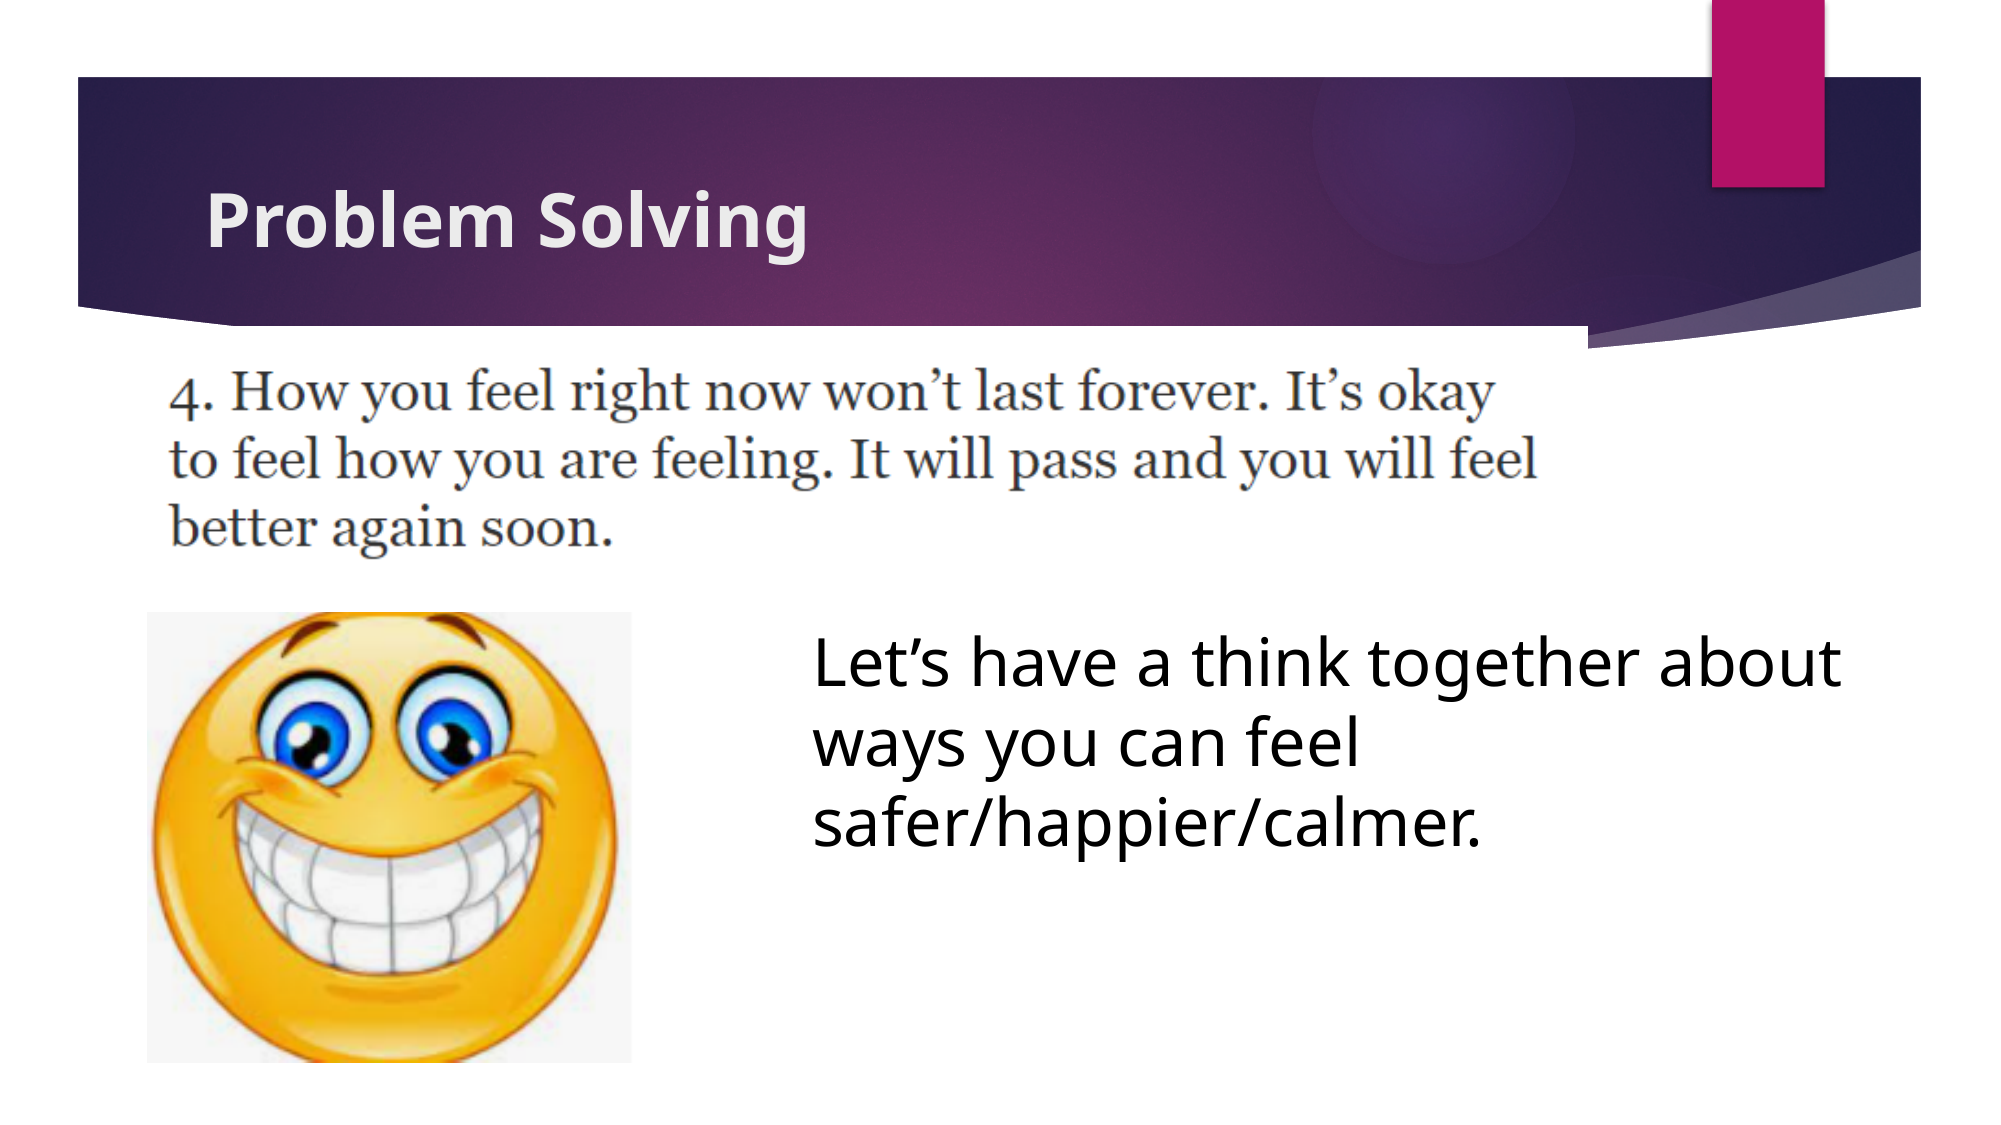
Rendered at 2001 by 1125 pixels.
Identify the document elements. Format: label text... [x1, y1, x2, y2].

title Problem Solving [189, 159, 1627, 276]
picture [147, 612, 640, 1064]
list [116, 325, 1589, 563]
text_box Let’s have a think together about ways you can feel safer/happier/calmer. [797, 612, 1873, 868]
